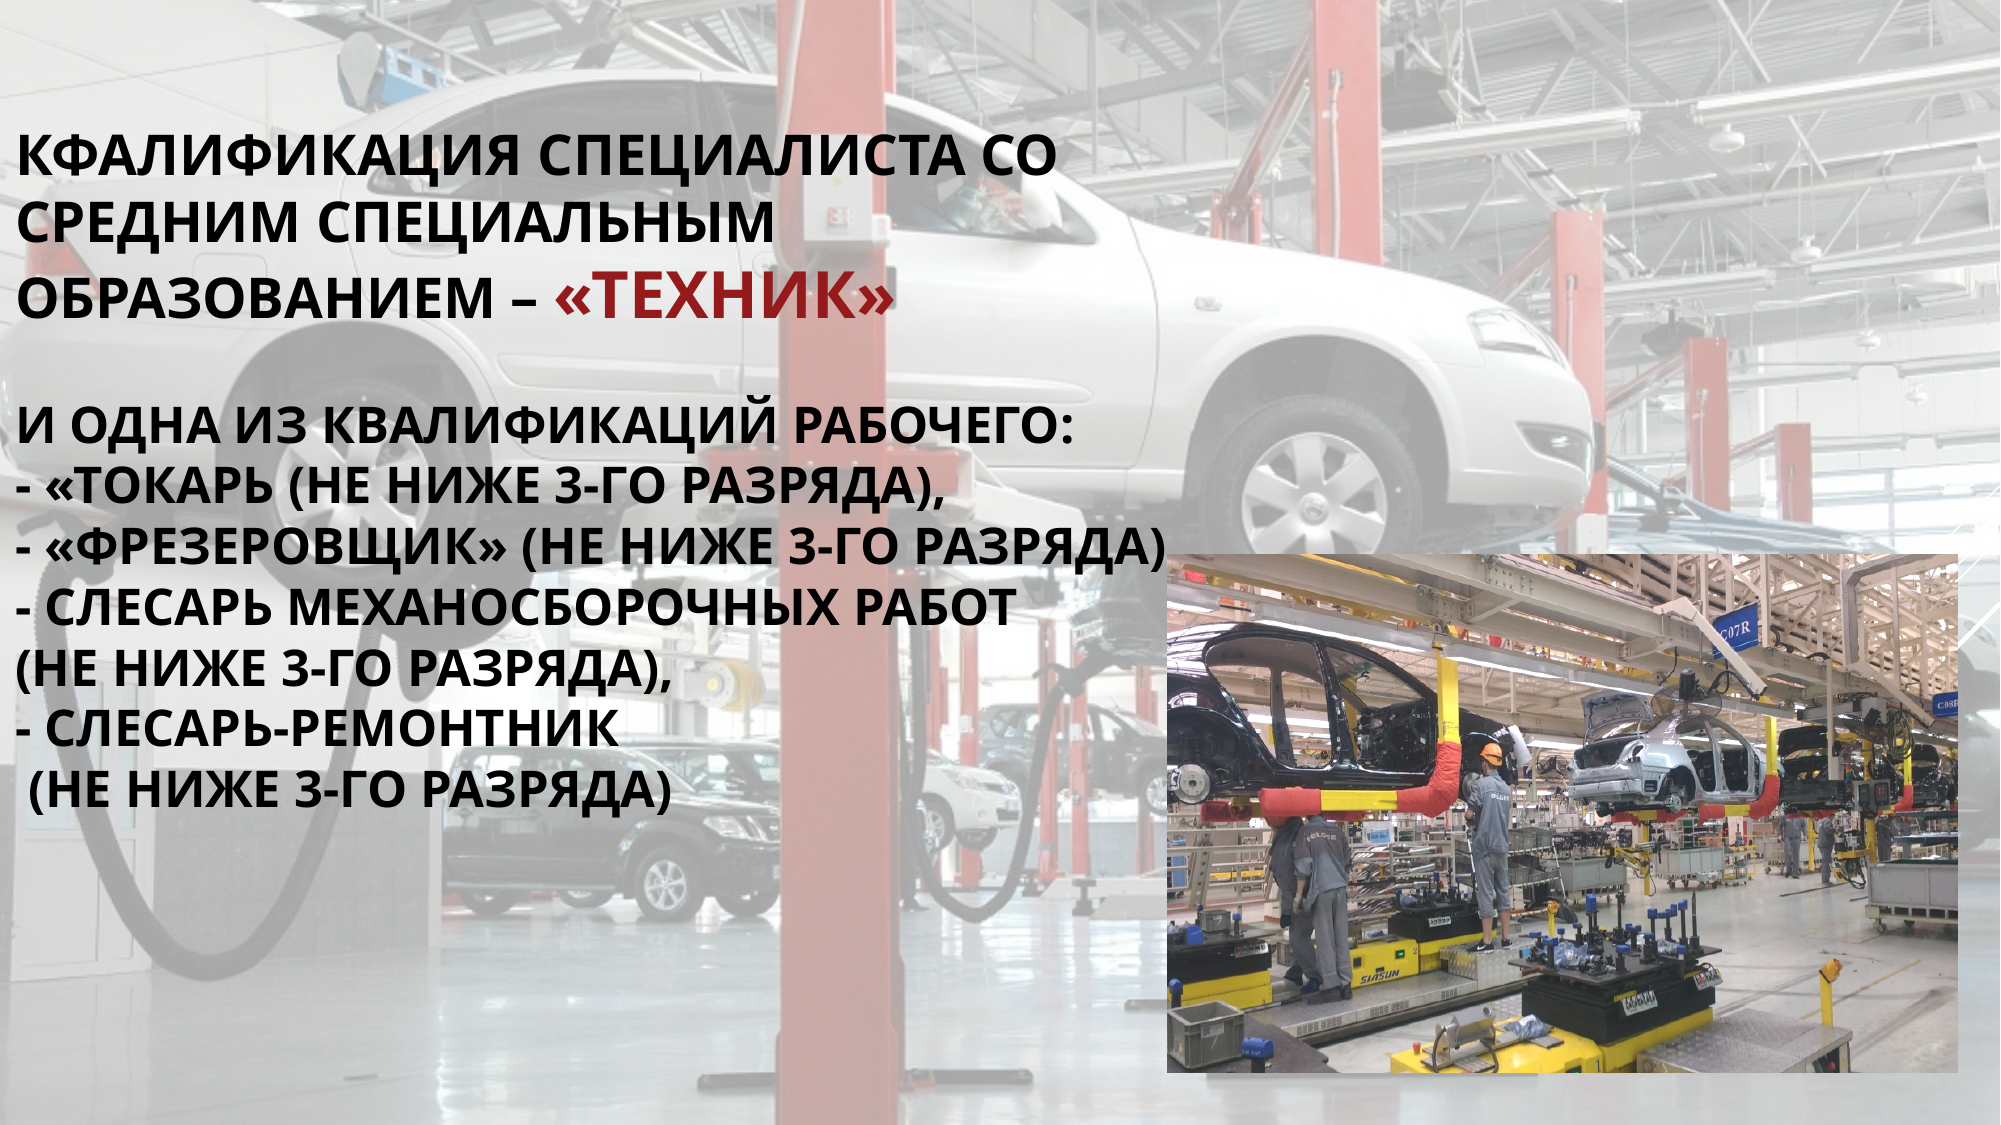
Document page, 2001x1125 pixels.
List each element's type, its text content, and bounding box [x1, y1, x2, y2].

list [1167, 554, 1958, 1073]
title Кфалификация специалиста со средним специальным образованием – «Техник» и одна из квалификаций рабочего: - «токарь (не ниже 3-го разряда), - «Фрезеровщик» (не ниже 3-го разряда), - Слесарь механосборочных работ (не ниже 3-го разряда), - слесарь-ремонтник (не ниже 3-го разряда) [0, 82, 1205, 915]
